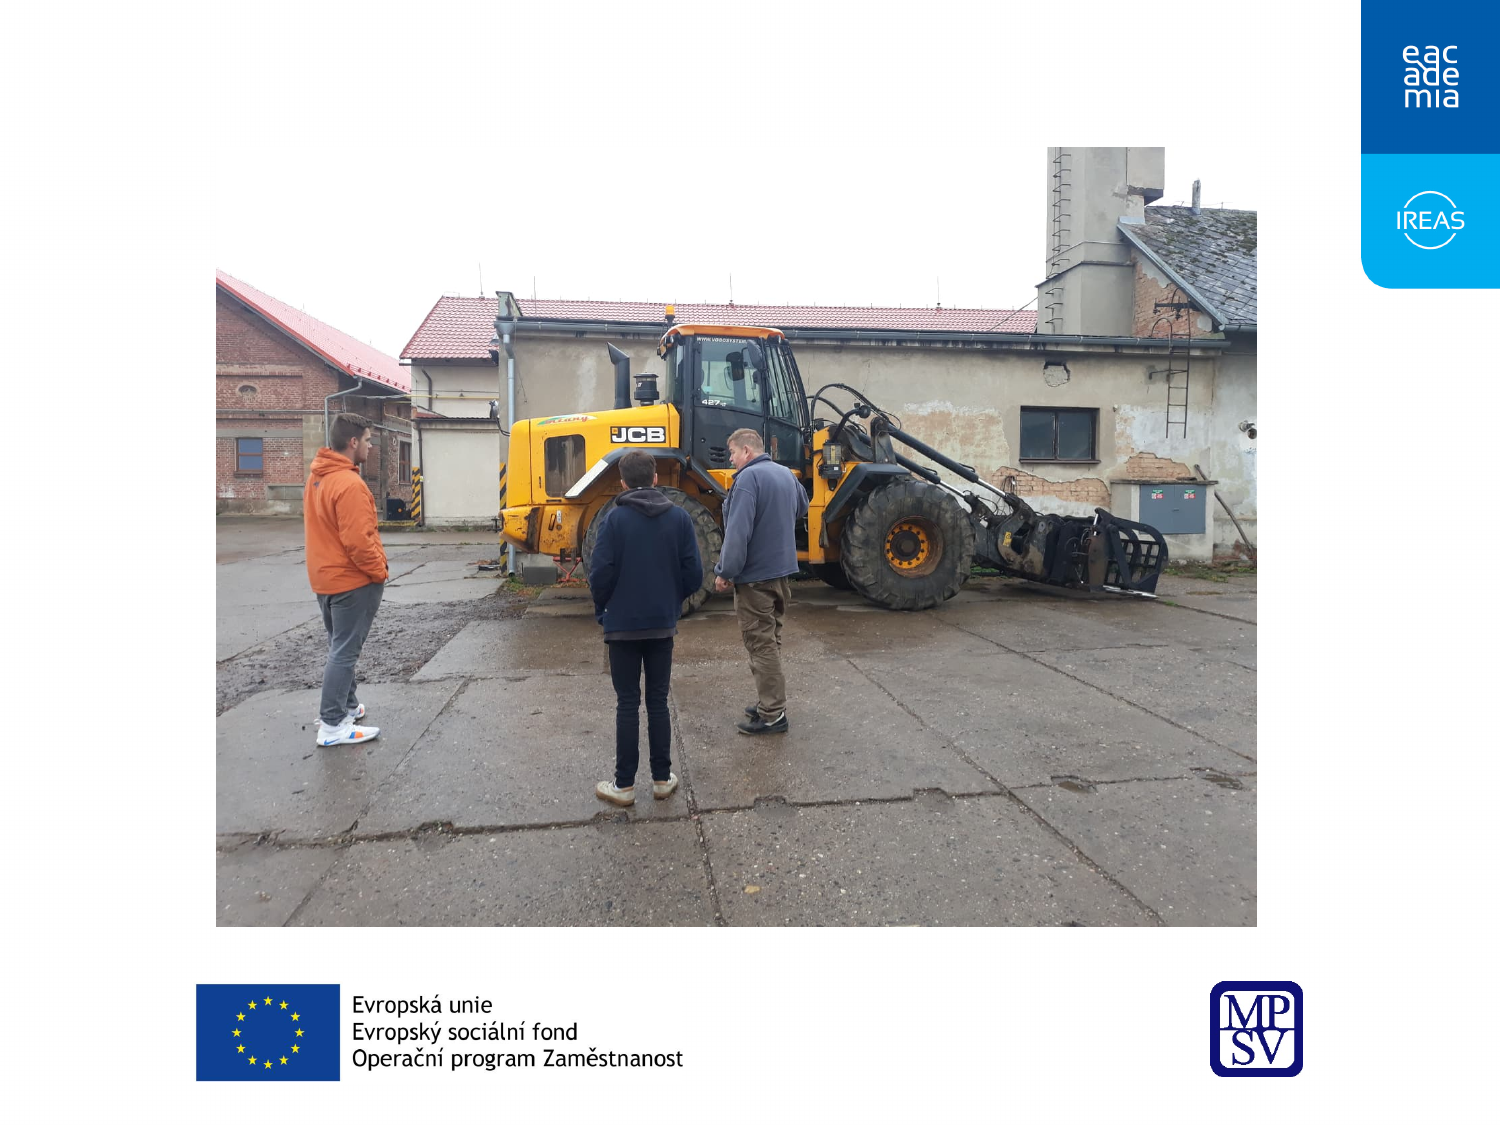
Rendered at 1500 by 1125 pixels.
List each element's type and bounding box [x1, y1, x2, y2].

picture [1441, 216, 1447, 224]
picture [1420, 212, 1431, 228]
picture [1405, 212, 1416, 228]
list [216, 147, 1257, 927]
picture [0, 0, 1500, 1125]
